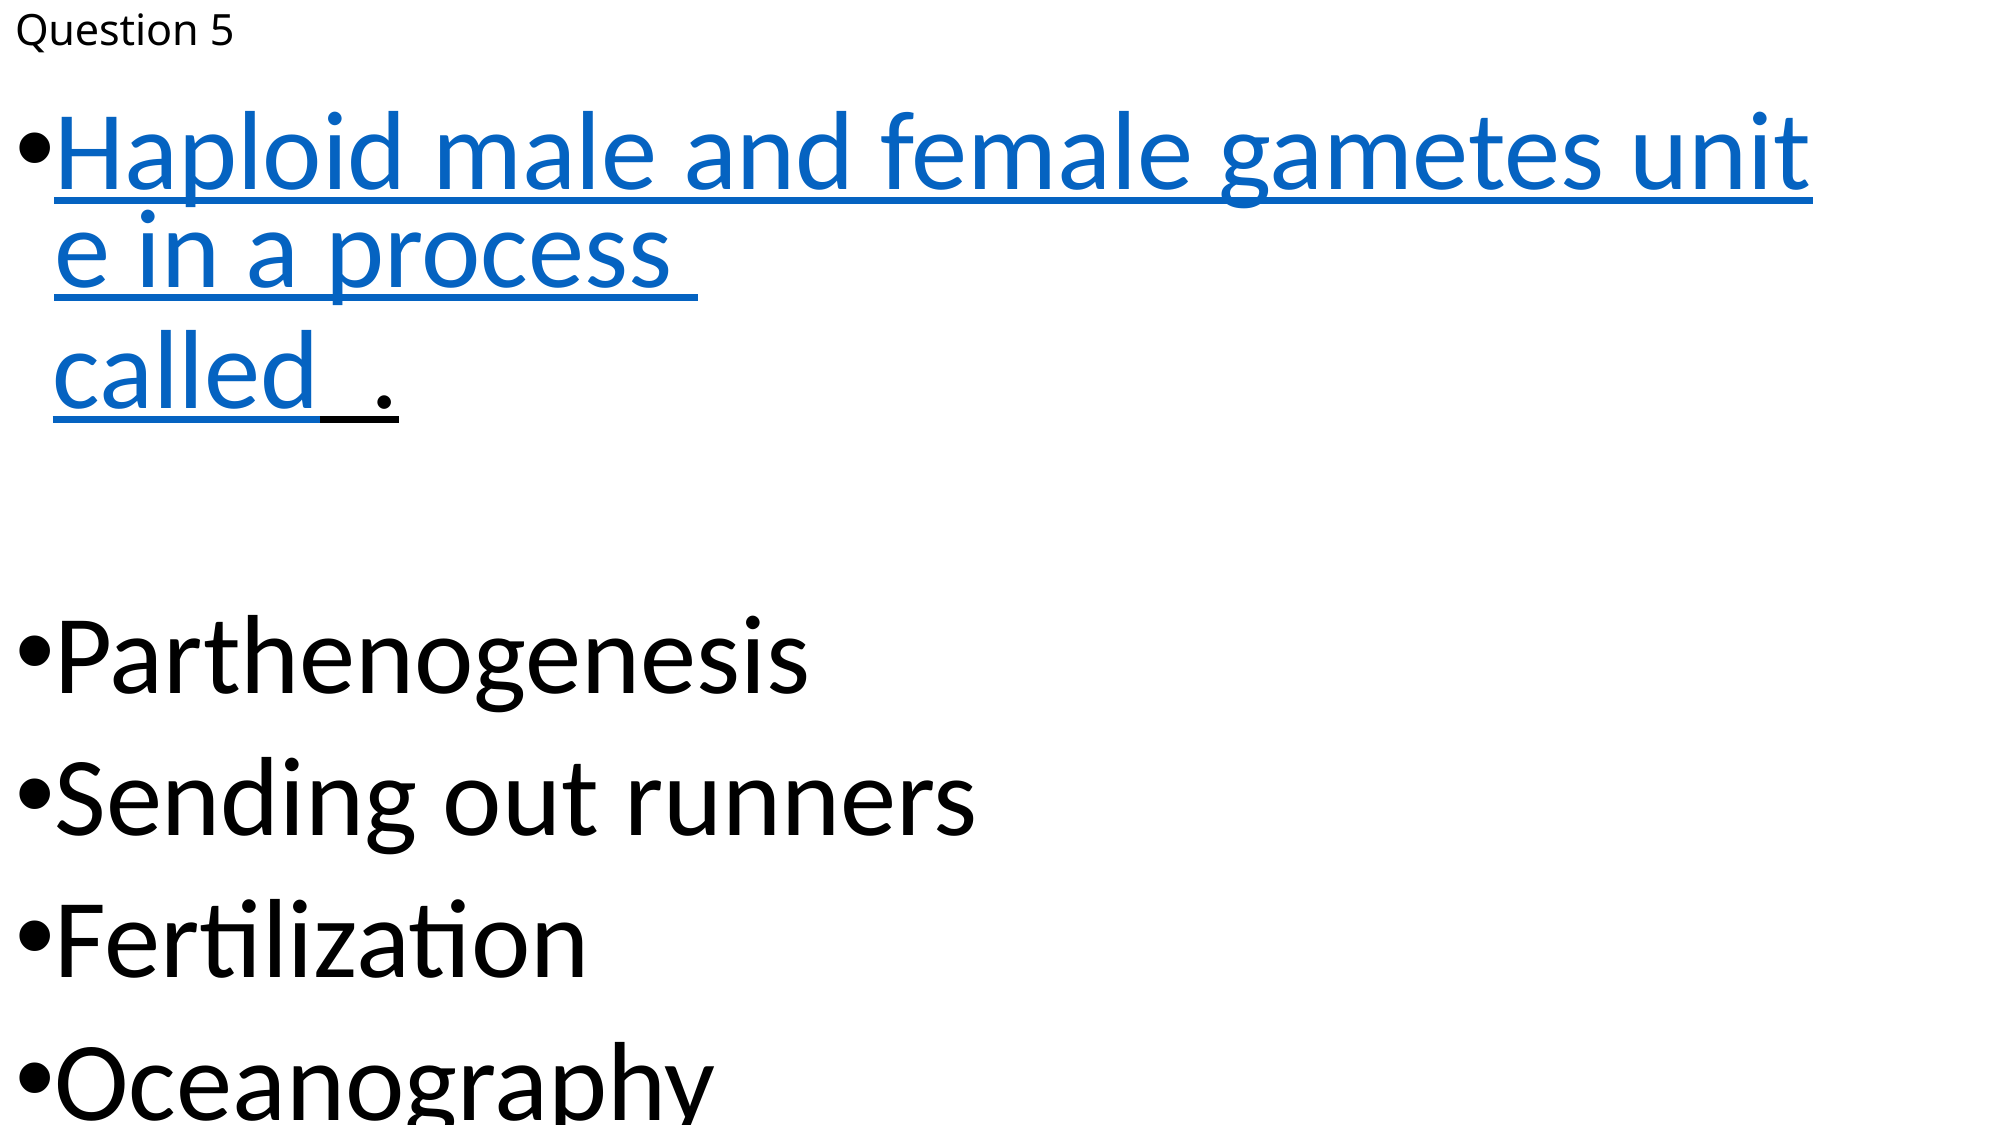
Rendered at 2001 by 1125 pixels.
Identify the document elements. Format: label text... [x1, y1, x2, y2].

list Haploid male and female gametes unite in a process called . Parthenogenesis Sending out runners Fertilization Oceanography [0, 85, 1863, 1076]
title Question 5 [0, 0, 1725, 63]
